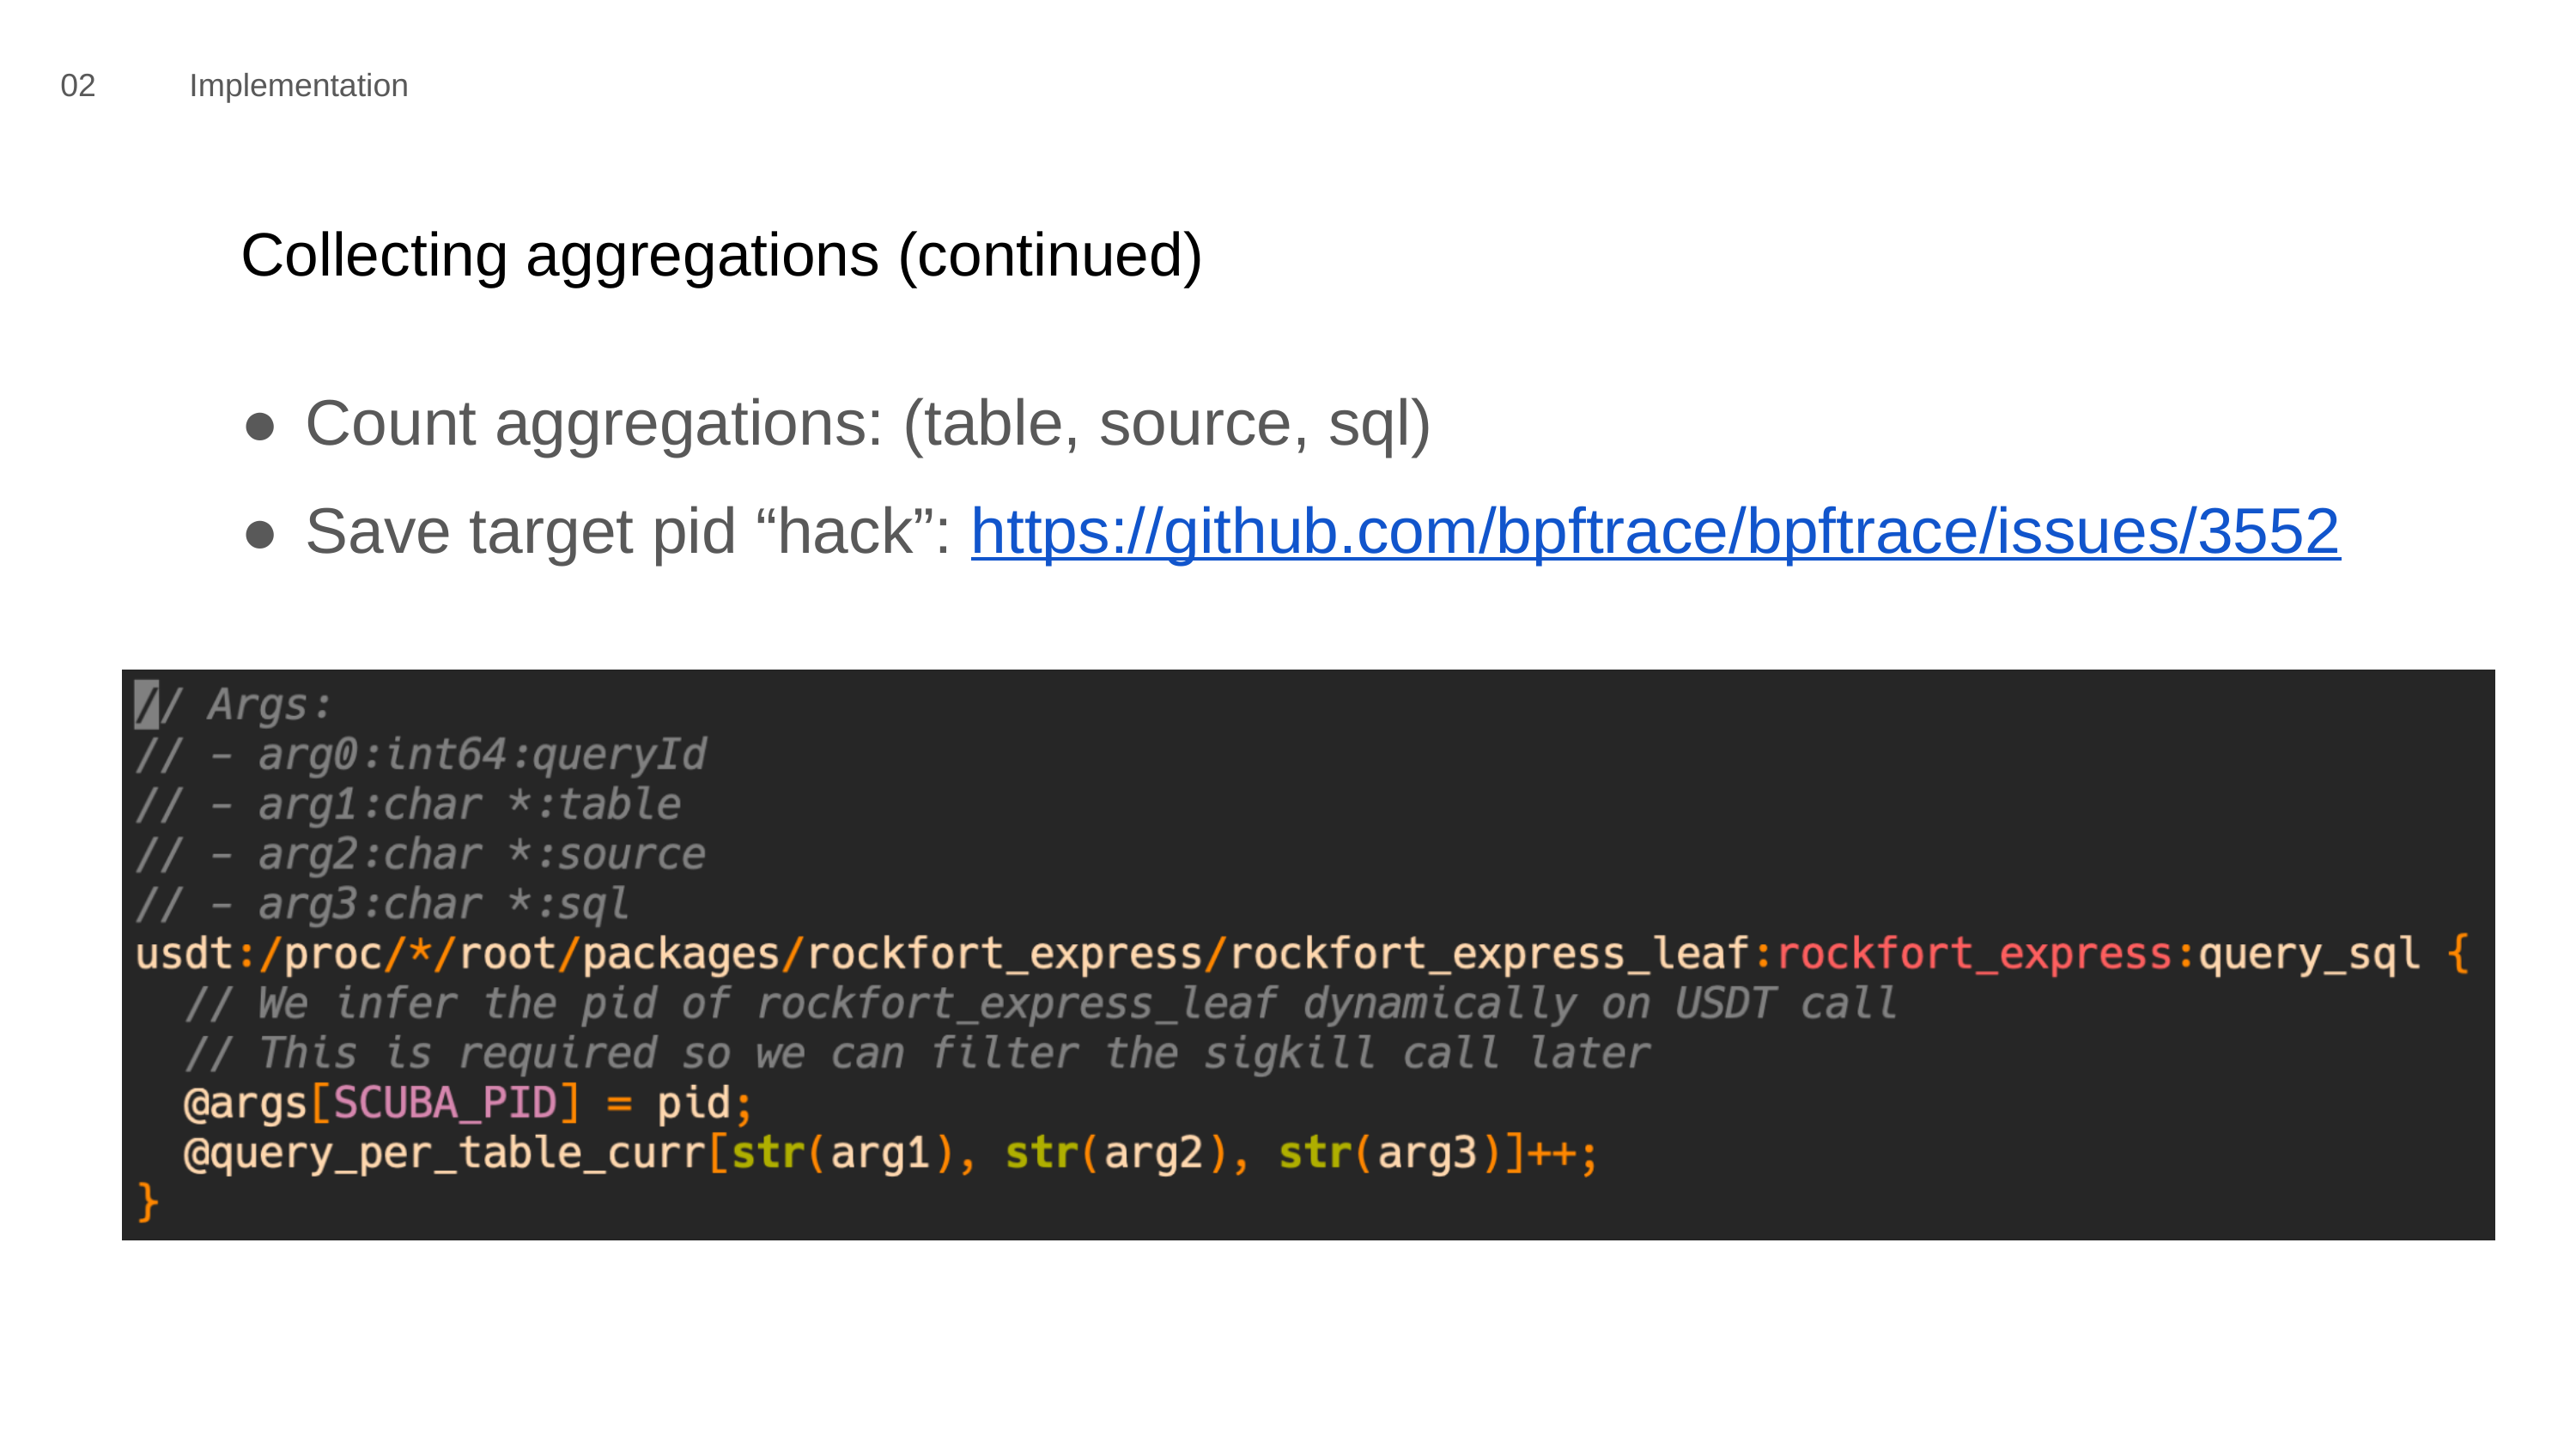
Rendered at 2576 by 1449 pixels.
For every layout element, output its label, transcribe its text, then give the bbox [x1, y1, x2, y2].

picture [122, 669, 2496, 1240]
title Collecting aggregations (continued) [215, 194, 2298, 315]
list Count aggregations: (table, source, sql) Save target pid “hack”: https://github.com/bpftrace/bpftrace/issues/3552 [215, 324, 2485, 605]
subtitle 02 Implementation [60, 60, 1151, 110]
